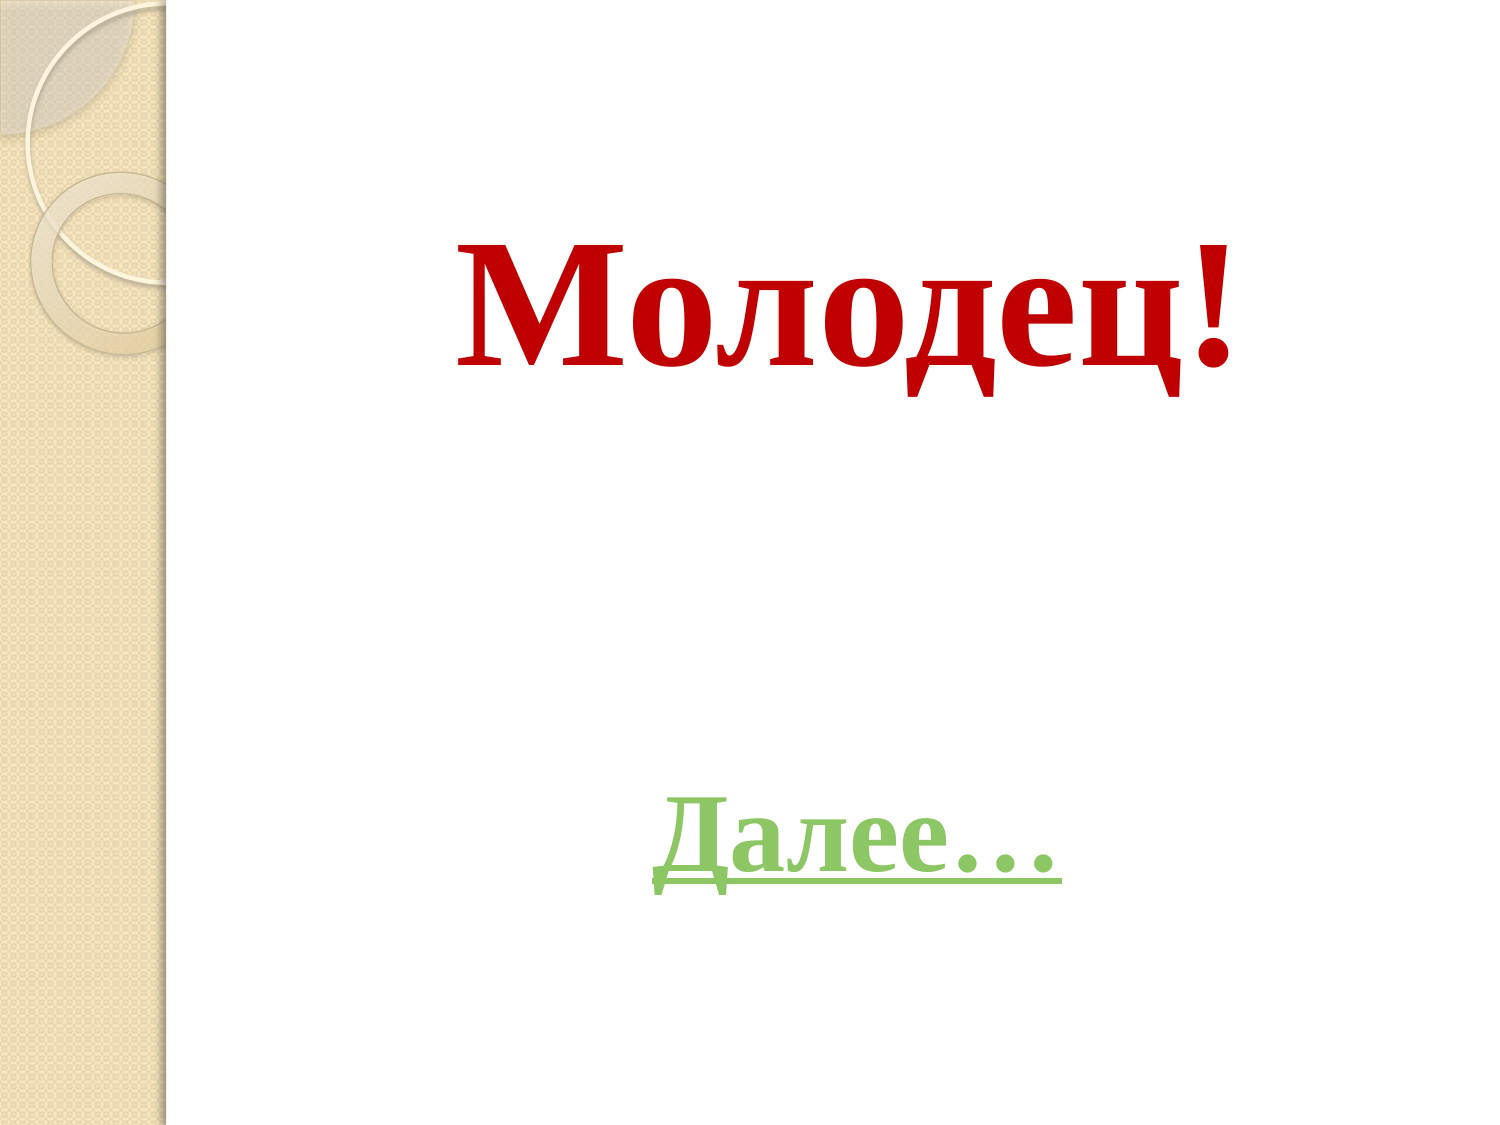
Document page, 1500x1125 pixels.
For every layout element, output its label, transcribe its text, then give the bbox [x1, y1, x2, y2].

list Далее… [235, 751, 1466, 1025]
title Молодец! [235, 45, 1466, 539]
